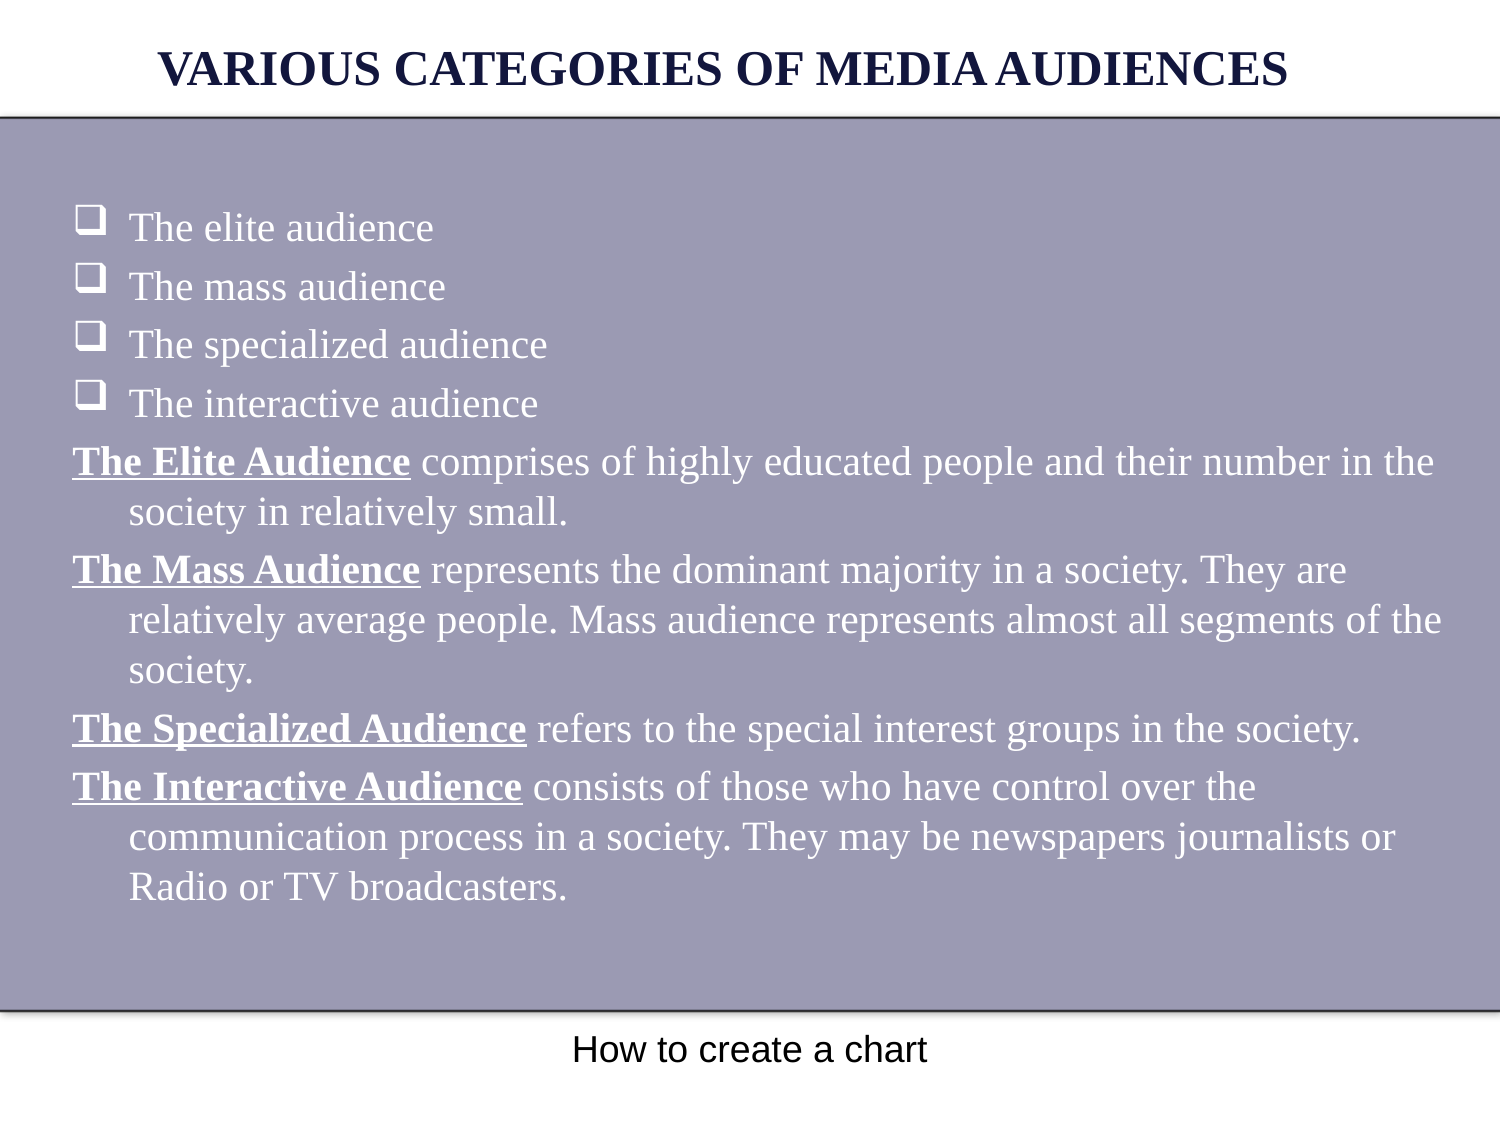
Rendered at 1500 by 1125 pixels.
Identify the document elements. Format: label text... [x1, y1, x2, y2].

title VARIOUS CATEGORIES OF MEDIA AUDIENCES [47, 15, 1399, 117]
footer How to create a chart [512, 1016, 988, 1096]
text_box [583, 542, 1431, 887]
picture [0, 0, 1500, 1125]
list The elite audience The mass audience The specialized audience The interactive audience The Elite Audience comprises of highly educated people and their number in the society in relatively small. The Mass Audience represents the dominant majority in a society. They are relatively average people. Mass audience represents almost all segments of the society. The Specialized Audience refers to the special interest groups in the society. The Interactive Audience consists of those who have control over the communication process in a society. They may be newspapers journalists or Radio or TV broadcasters. [56, 192, 1500, 975]
